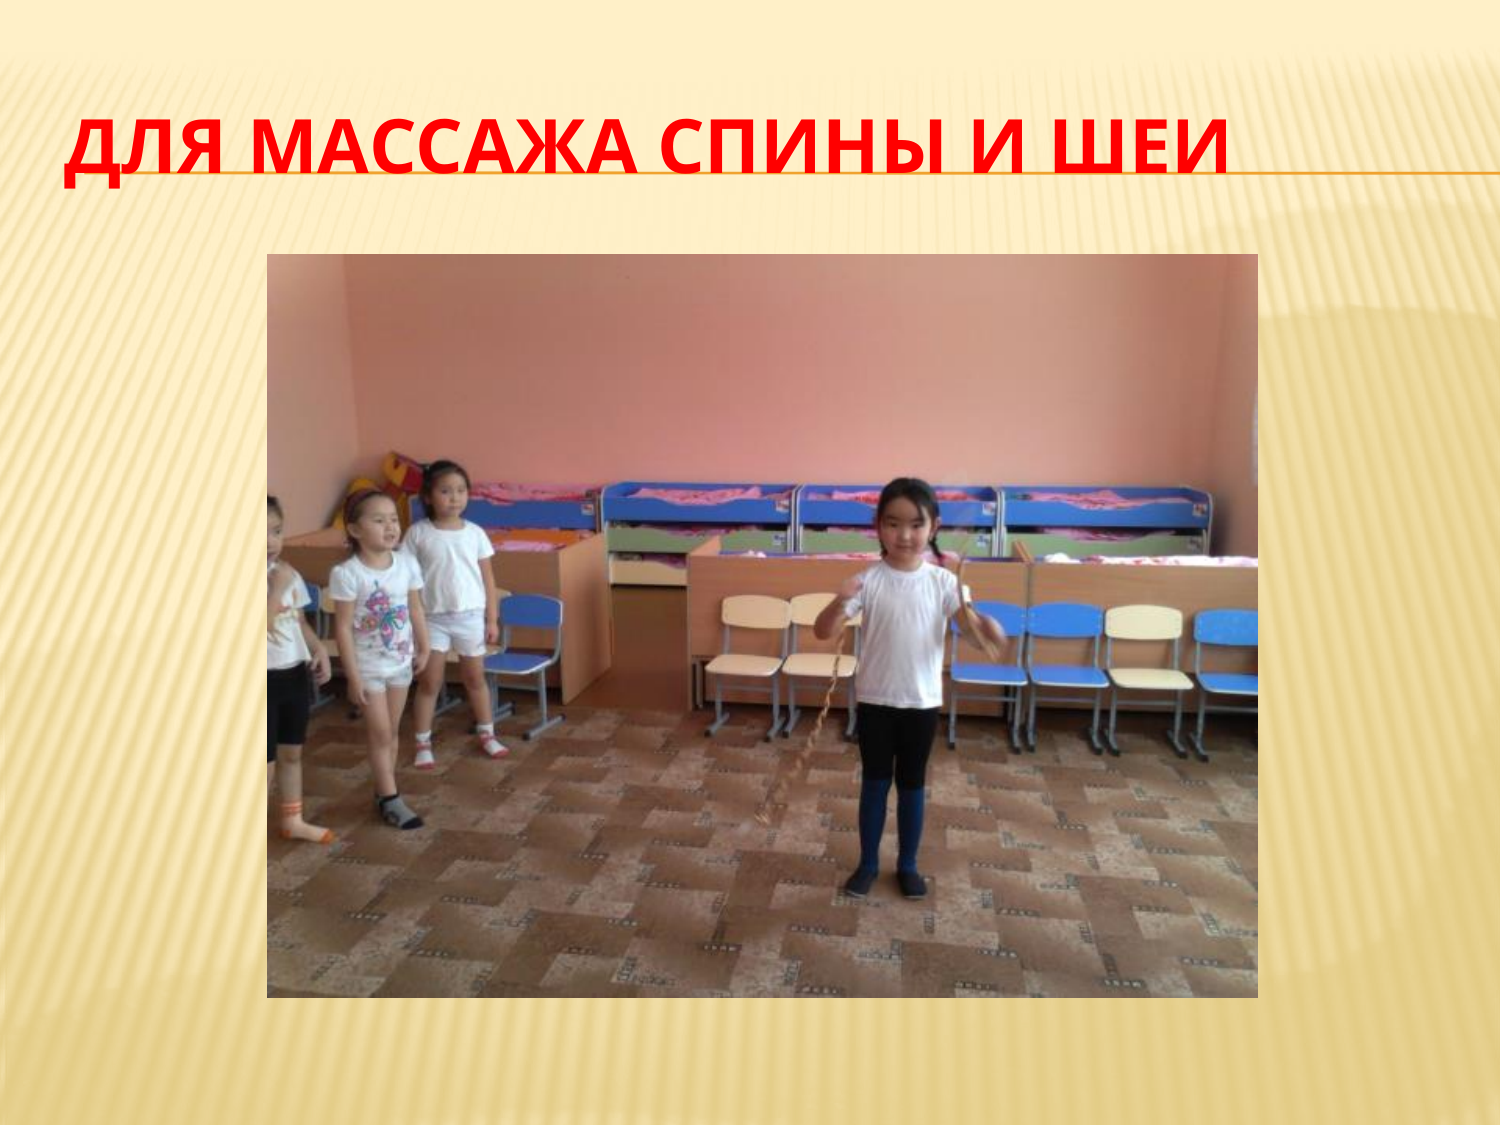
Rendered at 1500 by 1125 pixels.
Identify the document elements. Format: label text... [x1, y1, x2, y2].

title Для массажа спины и шеи [50, 75, 1475, 213]
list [267, 254, 1258, 998]
